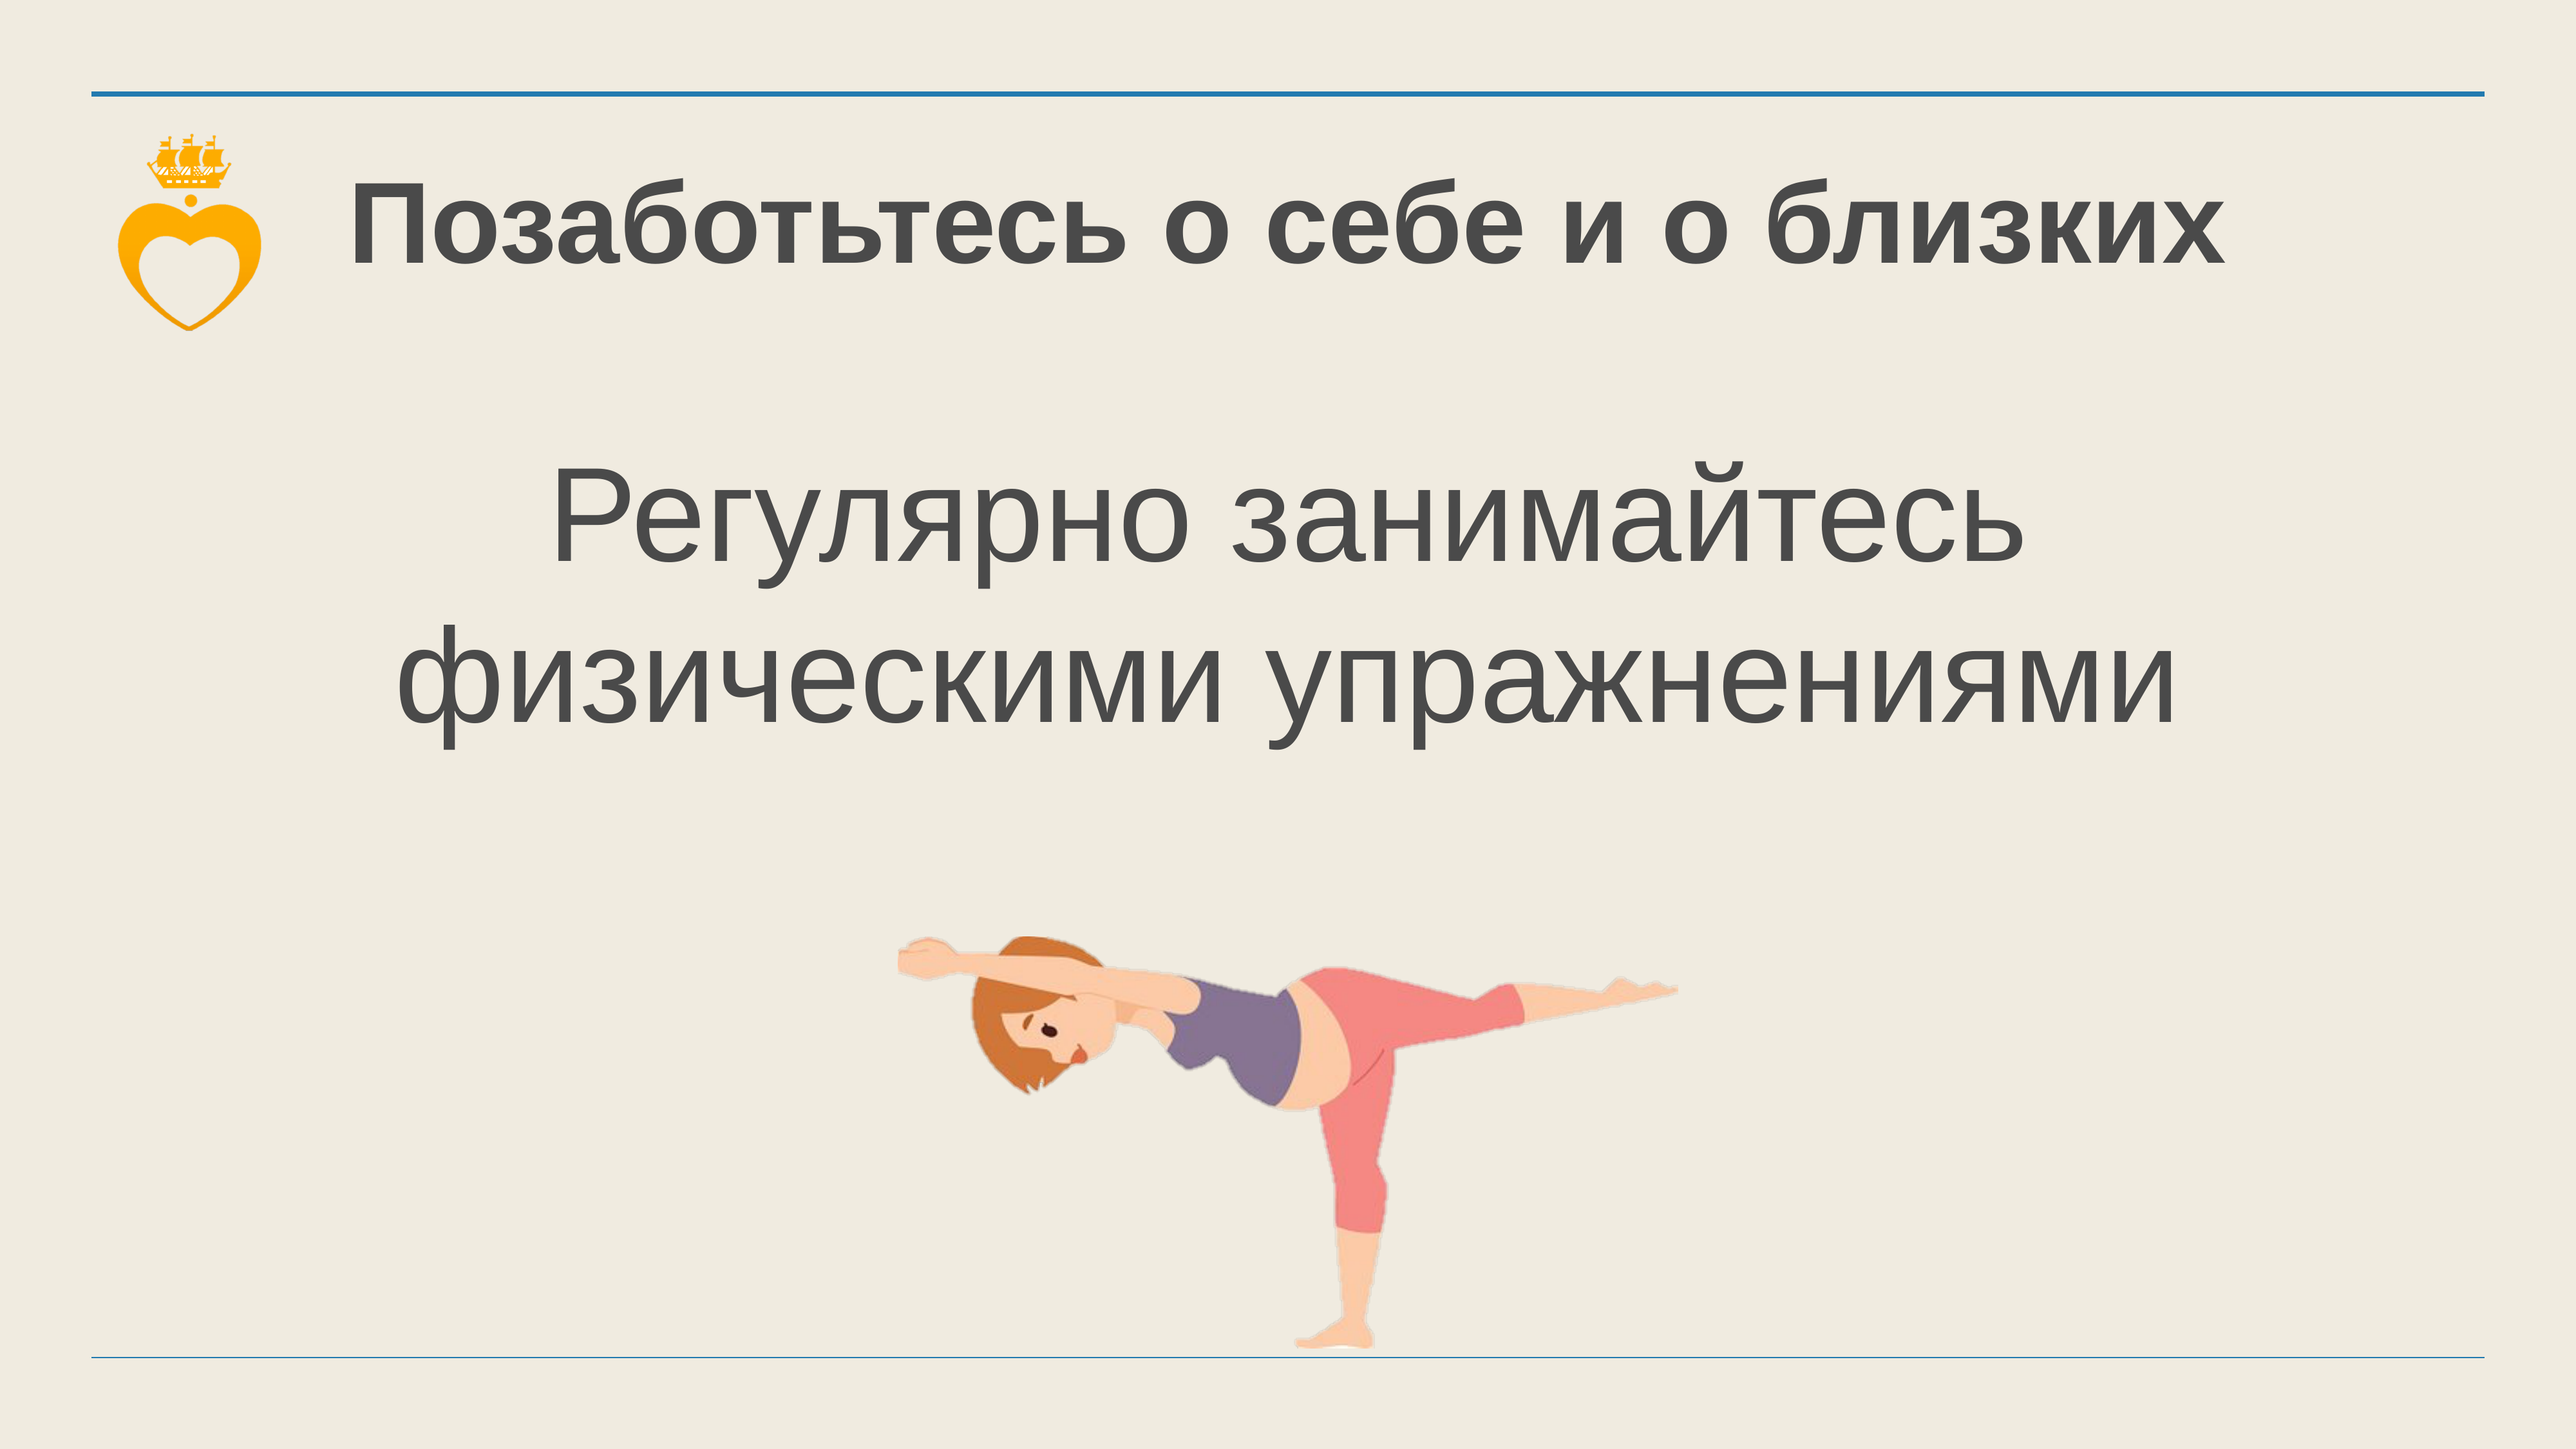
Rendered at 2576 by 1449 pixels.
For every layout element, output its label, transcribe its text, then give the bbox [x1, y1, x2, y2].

list Регулярно занимайтесь физическими упражнениями [182, 422, 2394, 866]
title Позаботьтесь о себе и о близких [182, 169, 2394, 327]
picture [898, 936, 1678, 1349]
picture [73, 115, 301, 344]
